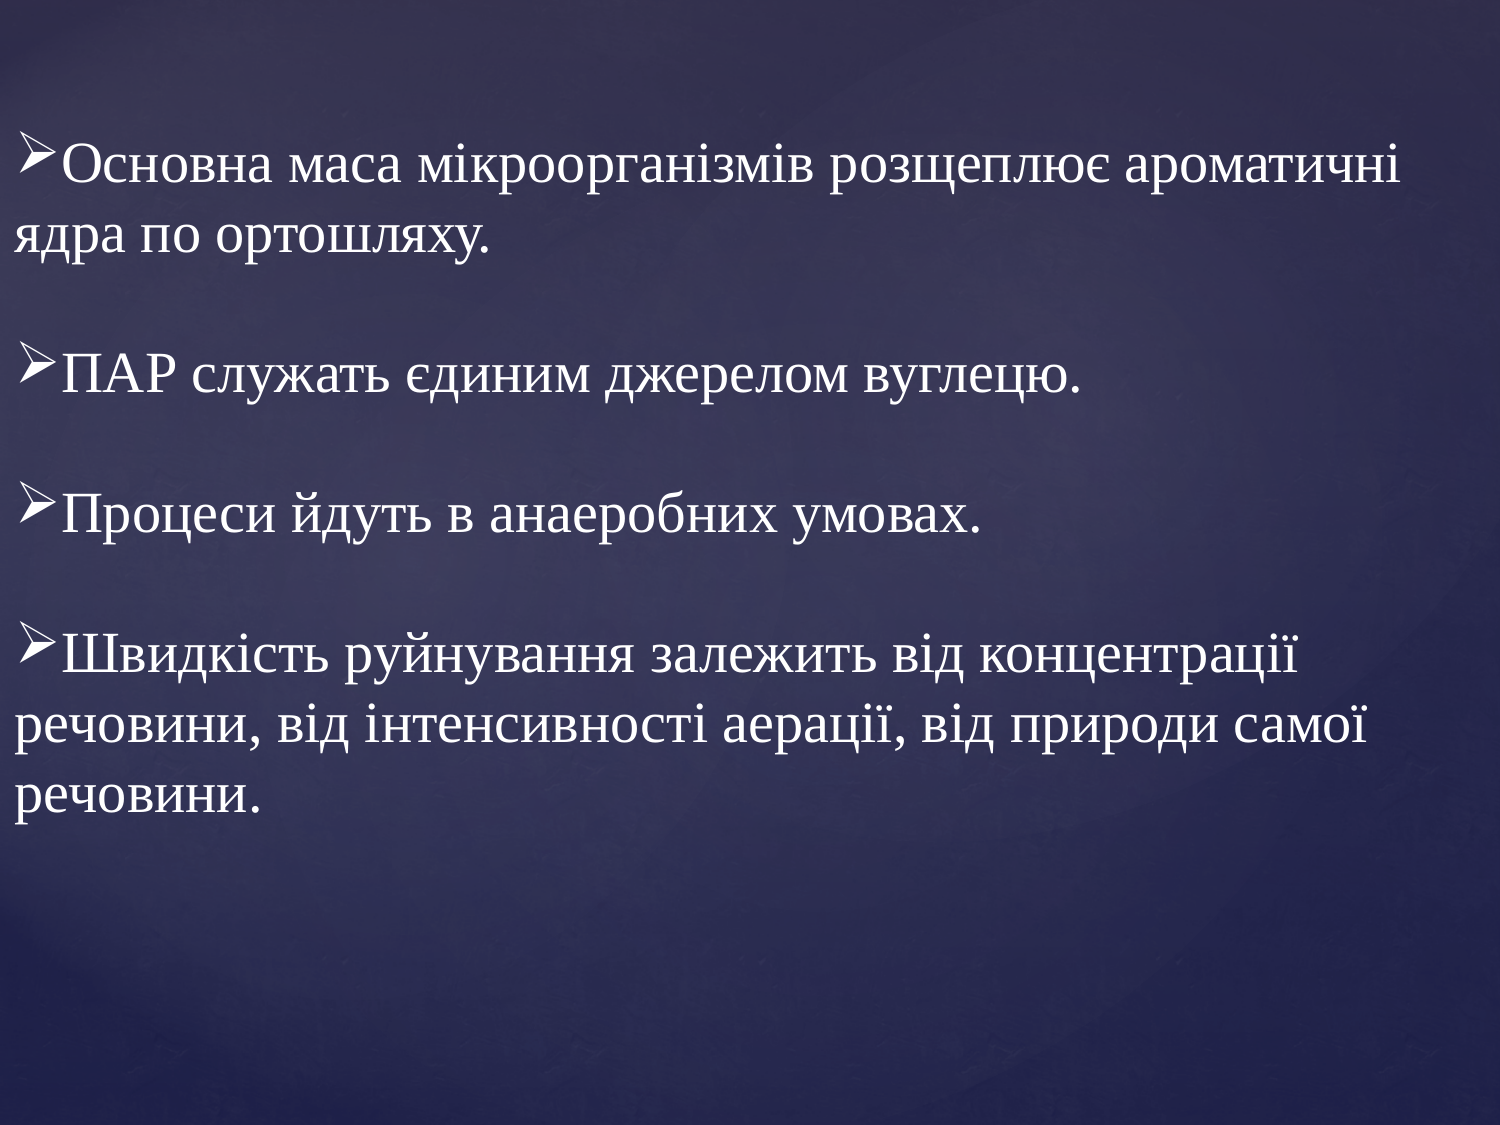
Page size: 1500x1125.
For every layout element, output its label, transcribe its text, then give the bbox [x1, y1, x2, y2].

text_box Основна маса мікроорганізмів розщеплює ароматичні ядра по ортошляху. ПАР служать єдиним джерелом вуглецю. Процеси йдуть в анаеробних умовах. Швидкість руйнування залежить від концентрації речовини, від інтенсивності аерації, від природи самої речовини. [0, 117, 1500, 832]
